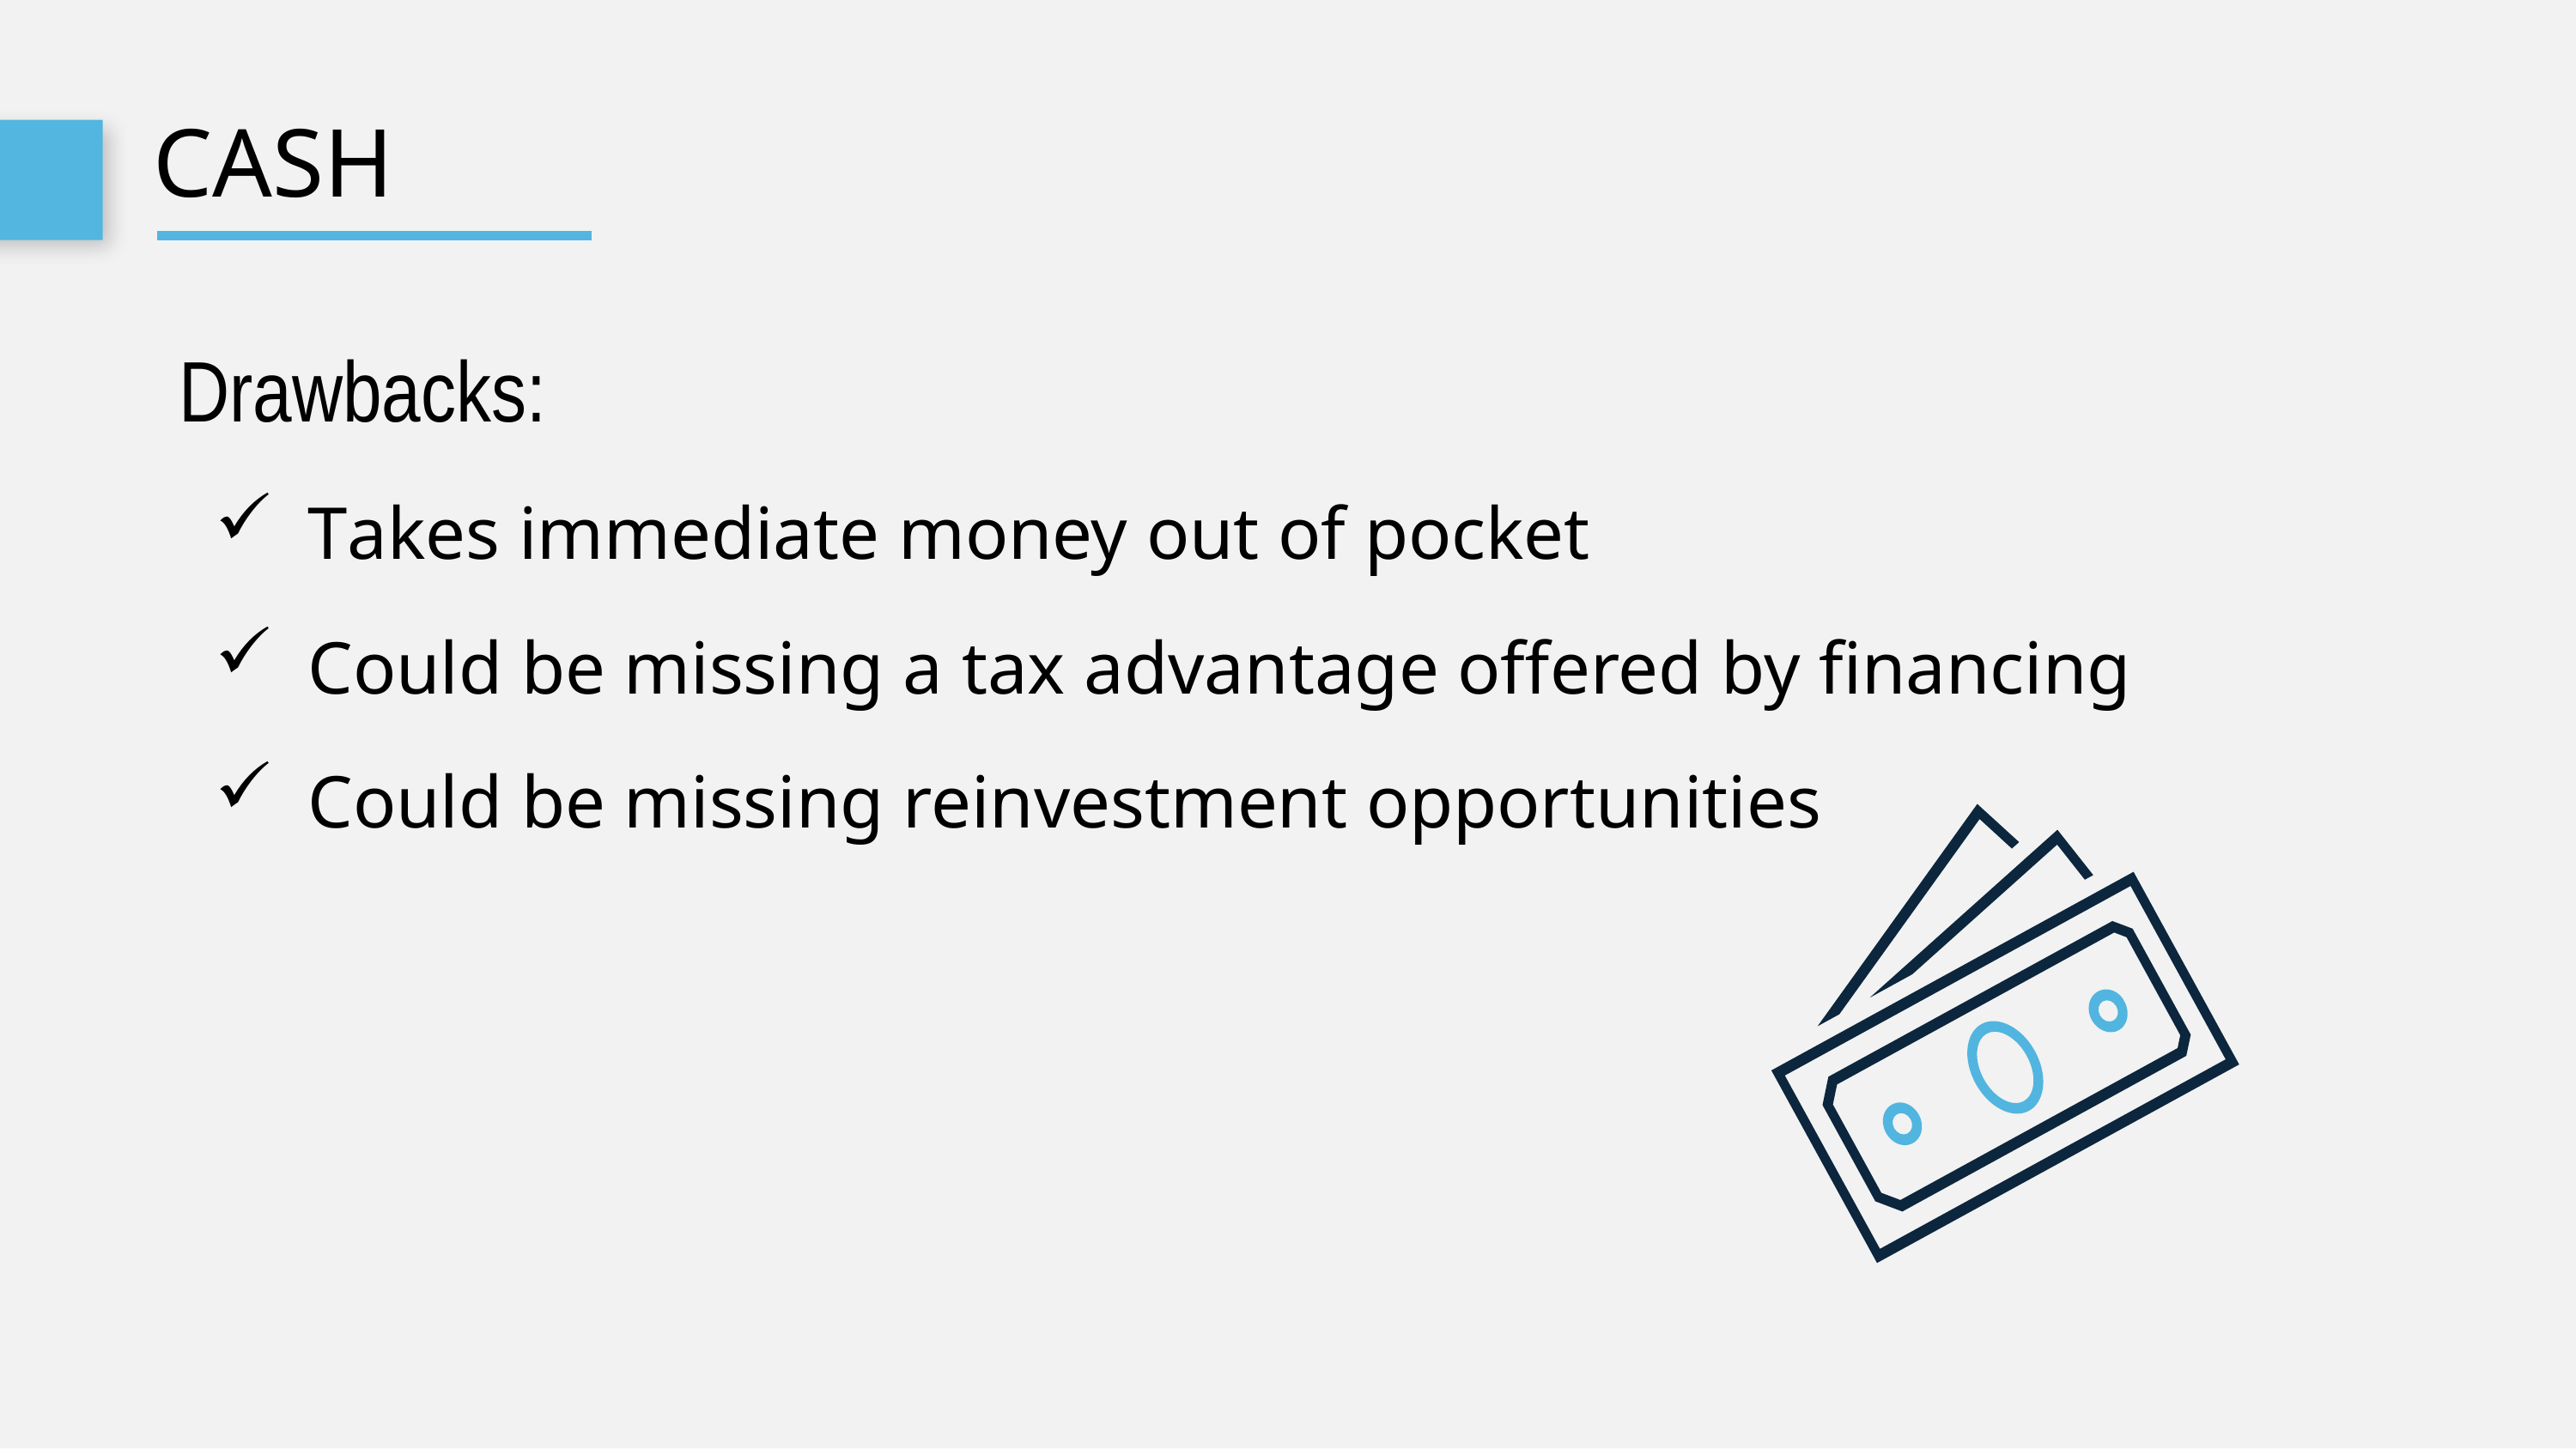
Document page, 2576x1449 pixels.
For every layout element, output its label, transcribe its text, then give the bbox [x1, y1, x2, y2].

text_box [1766, 831, 2180, 1185]
list Drawbacks: Takes immediate money out of pocket Could be missing a tax advantage offered by financing Could be missing reinvestment opportunities [153, 294, 2446, 1321]
title cash [153, 76, 2446, 258]
